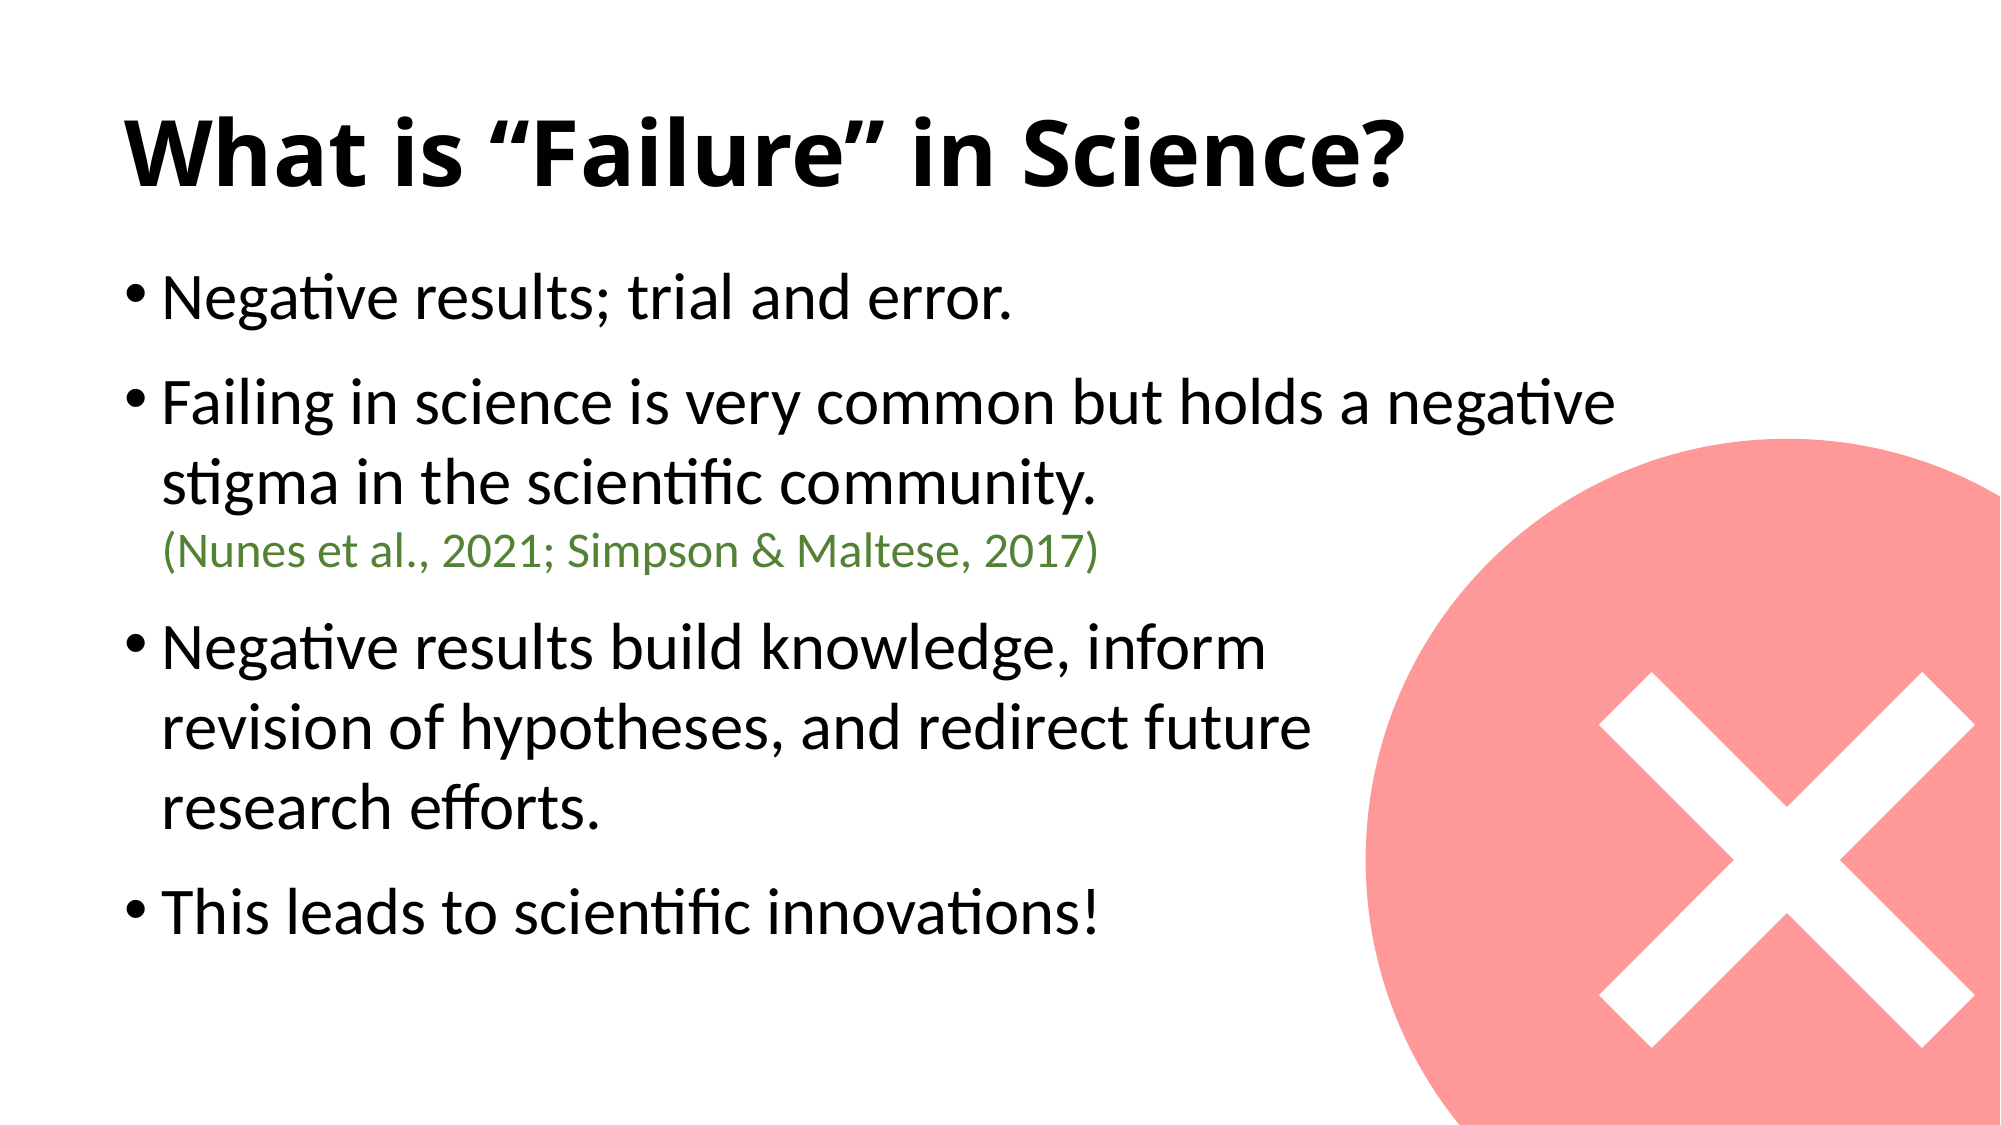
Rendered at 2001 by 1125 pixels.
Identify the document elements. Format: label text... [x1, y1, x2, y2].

title What is “Failure” in Science? [109, 47, 1835, 266]
list Negative results; trial and error. Failing in science is very common but holds a negative stigma in the scientific community. (Nunes et al., 2021; Simpson & Maltese, 2017) Negative results build knowledge, inform revision of hypotheses, and redirect future research efforts. This leads to scientific innovations! [109, 244, 1683, 959]
text_box [1377, 438, 2000, 1125]
